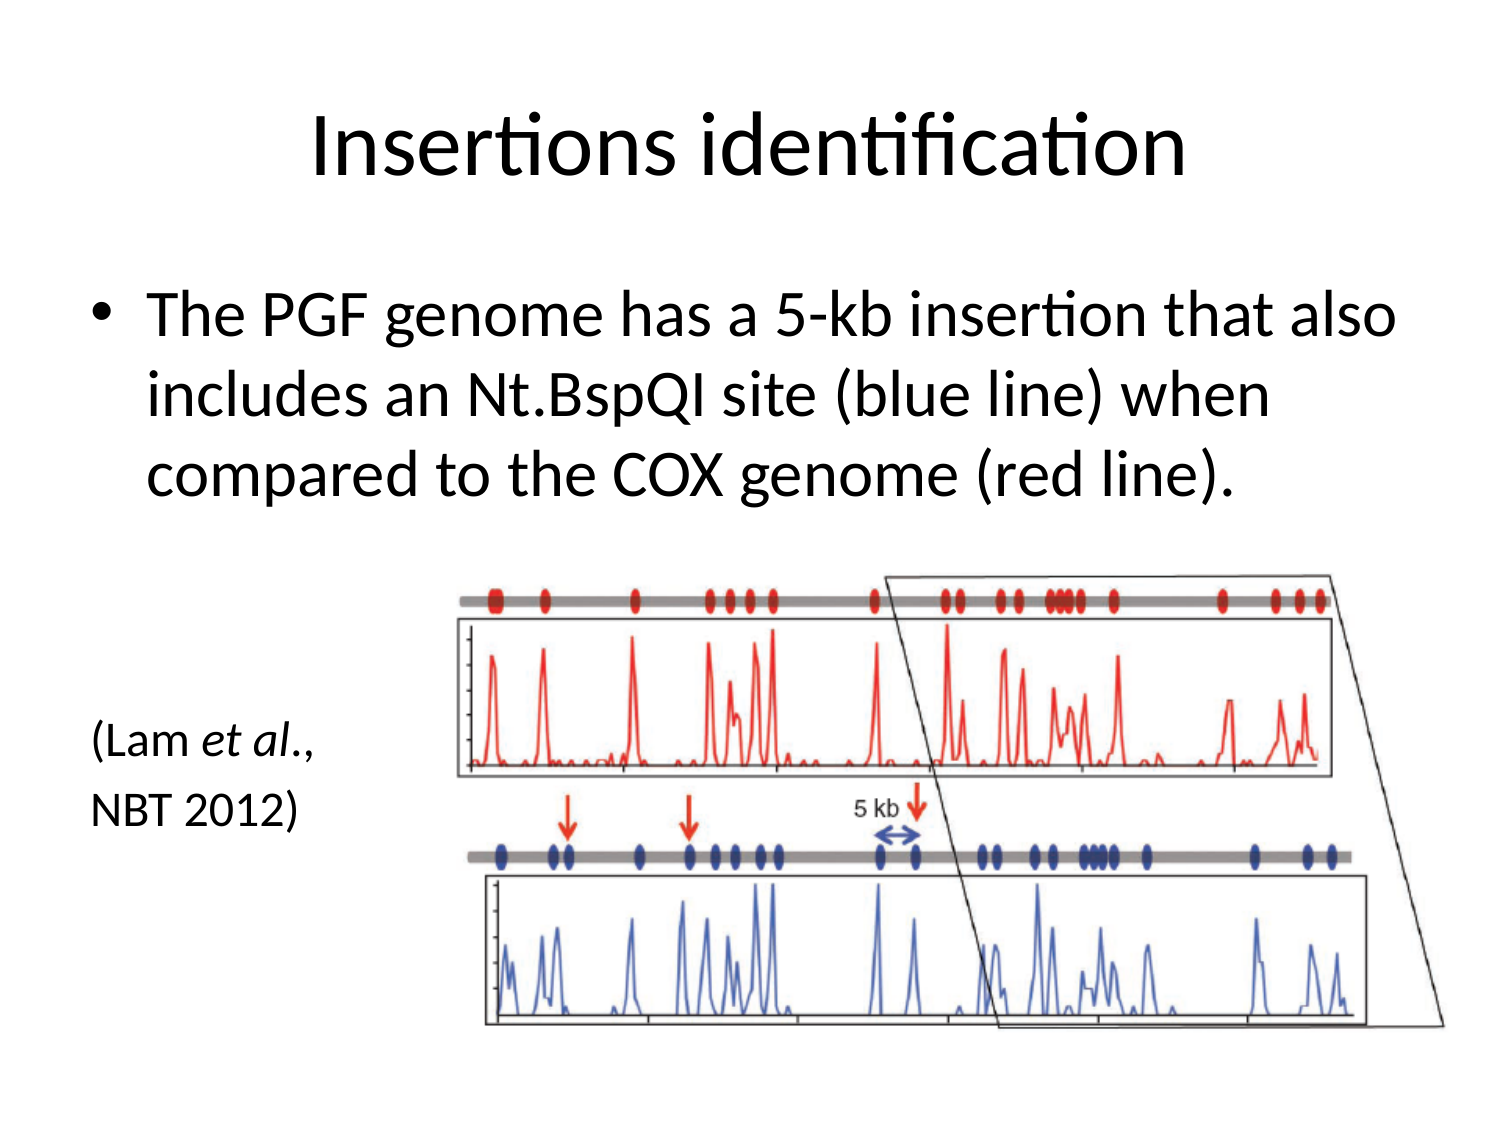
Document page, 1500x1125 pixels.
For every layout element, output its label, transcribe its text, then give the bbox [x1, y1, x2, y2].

picture [407, 562, 1469, 1054]
title Insertions identification [75, 45, 1425, 233]
list The PGF genome has a 5-kb insertion that also includes an Nt.BspQI site (blue line) when compared to the COX genome (red line). (Lam et al., NBT 2012) [75, 262, 1425, 1005]
